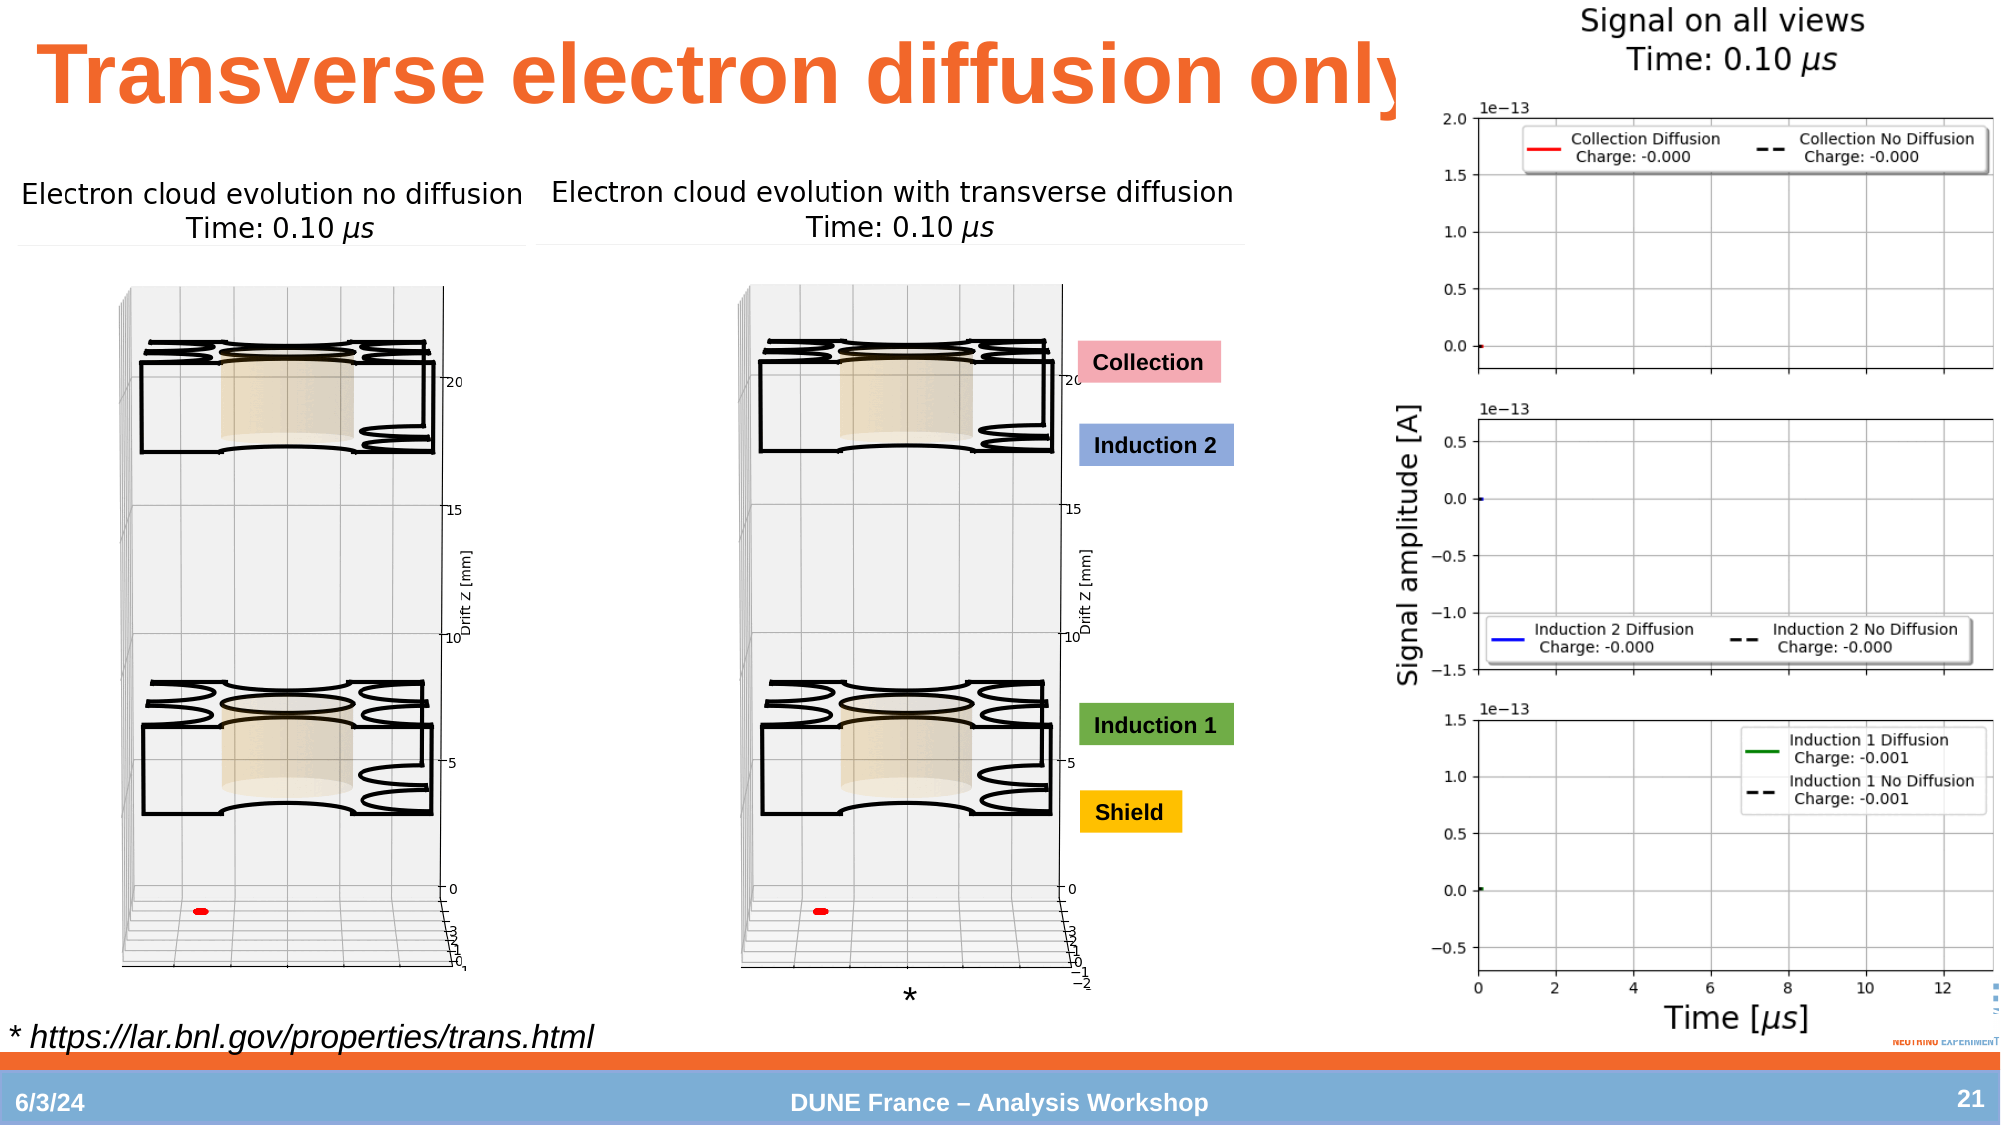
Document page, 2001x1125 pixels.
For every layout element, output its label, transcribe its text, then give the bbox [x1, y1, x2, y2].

title Transverse electron diffusion only [21, 22, 1395, 130]
picture [17, 129, 526, 971]
picture [1395, 0, 2000, 1047]
footer DUNE France – Analysis Workshop [662, 1072, 1338, 1125]
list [535, 174, 1246, 990]
text_box * https://lar.bnl.gov/properties/trans.html [0, 1007, 743, 1063]
slide_number 21 [1550, 1067, 2000, 1125]
